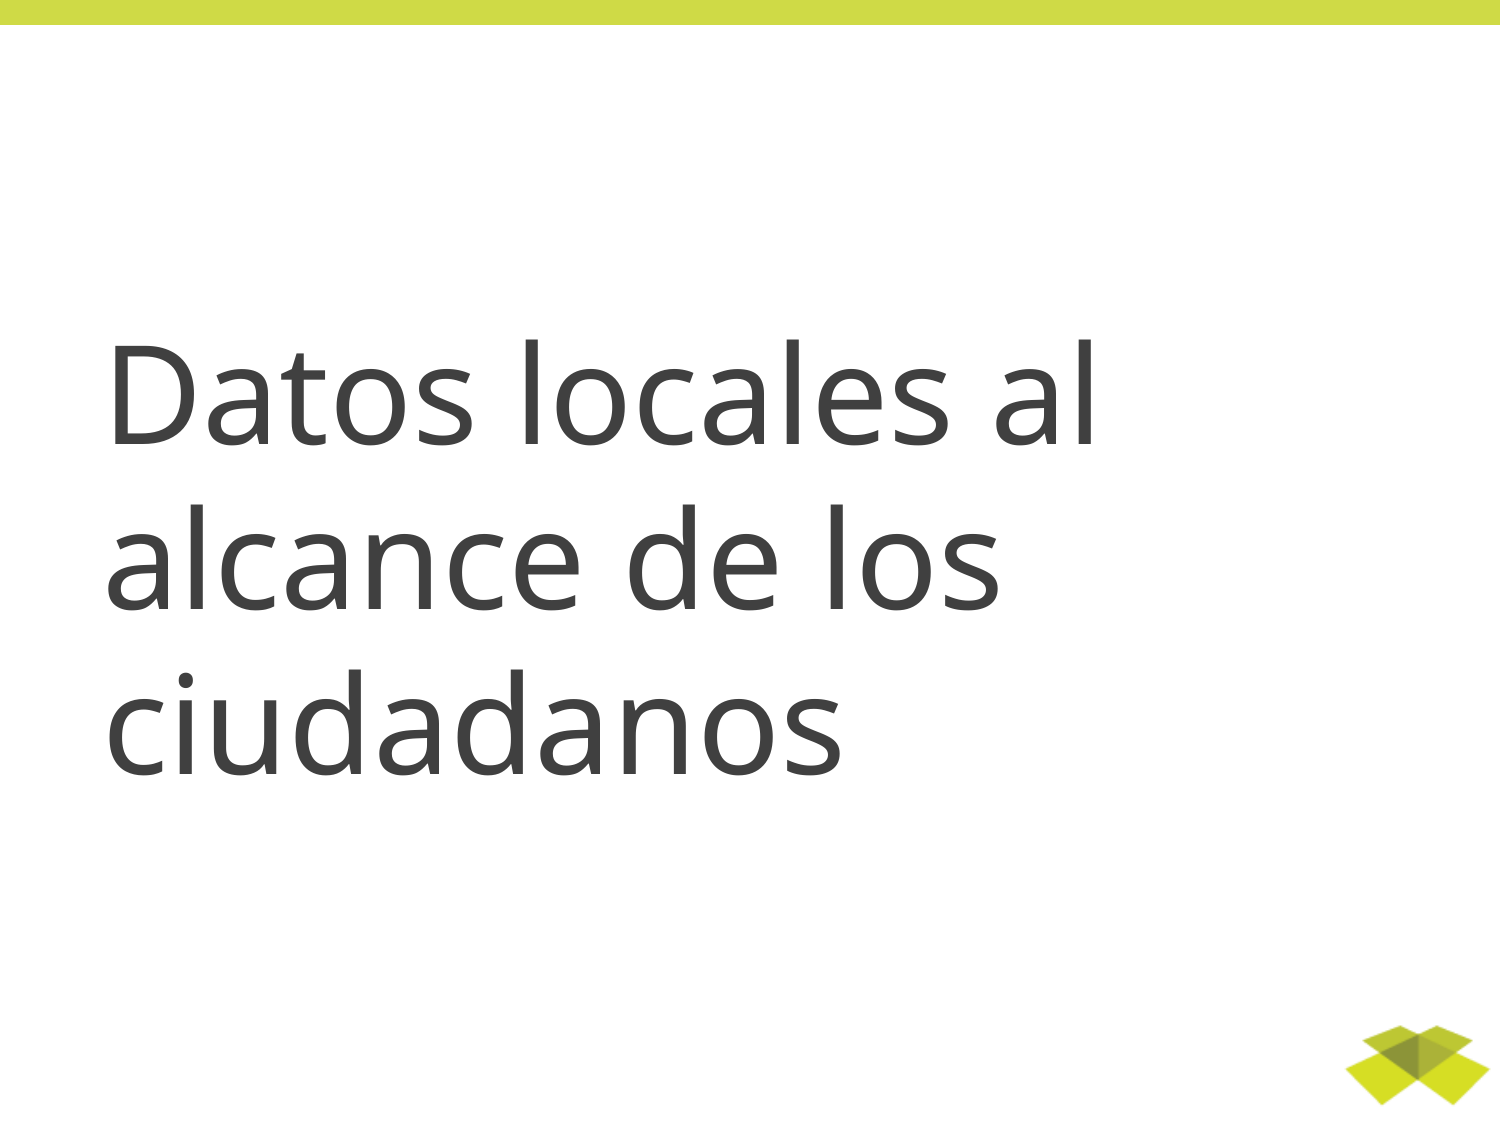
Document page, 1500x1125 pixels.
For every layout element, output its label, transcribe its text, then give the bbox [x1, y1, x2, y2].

text_box [0, 0, 1500, 27]
picture [1332, 999, 1500, 1125]
text_box Datos locales al alcance de los ciudadanos [87, 299, 1417, 810]
